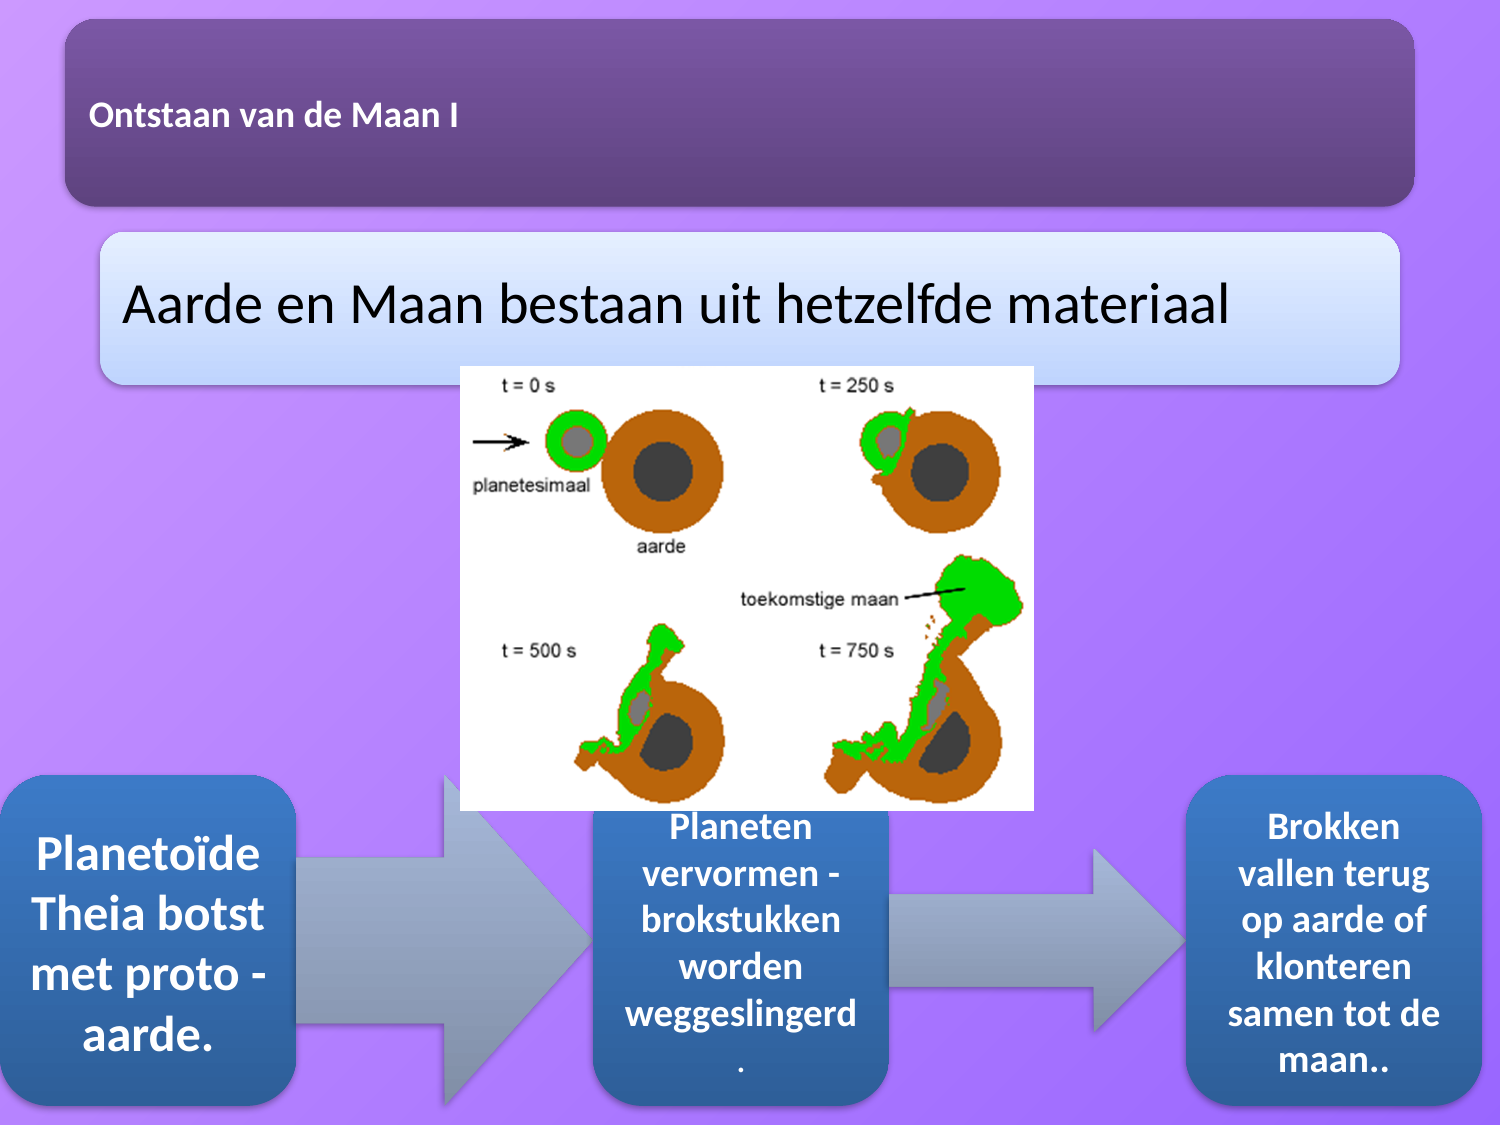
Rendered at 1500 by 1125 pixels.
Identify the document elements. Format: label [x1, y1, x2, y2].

text_box [64, 18, 1416, 207]
picture [459, 366, 1034, 811]
list [0, 774, 1483, 1107]
text_box [100, 231, 1400, 386]
